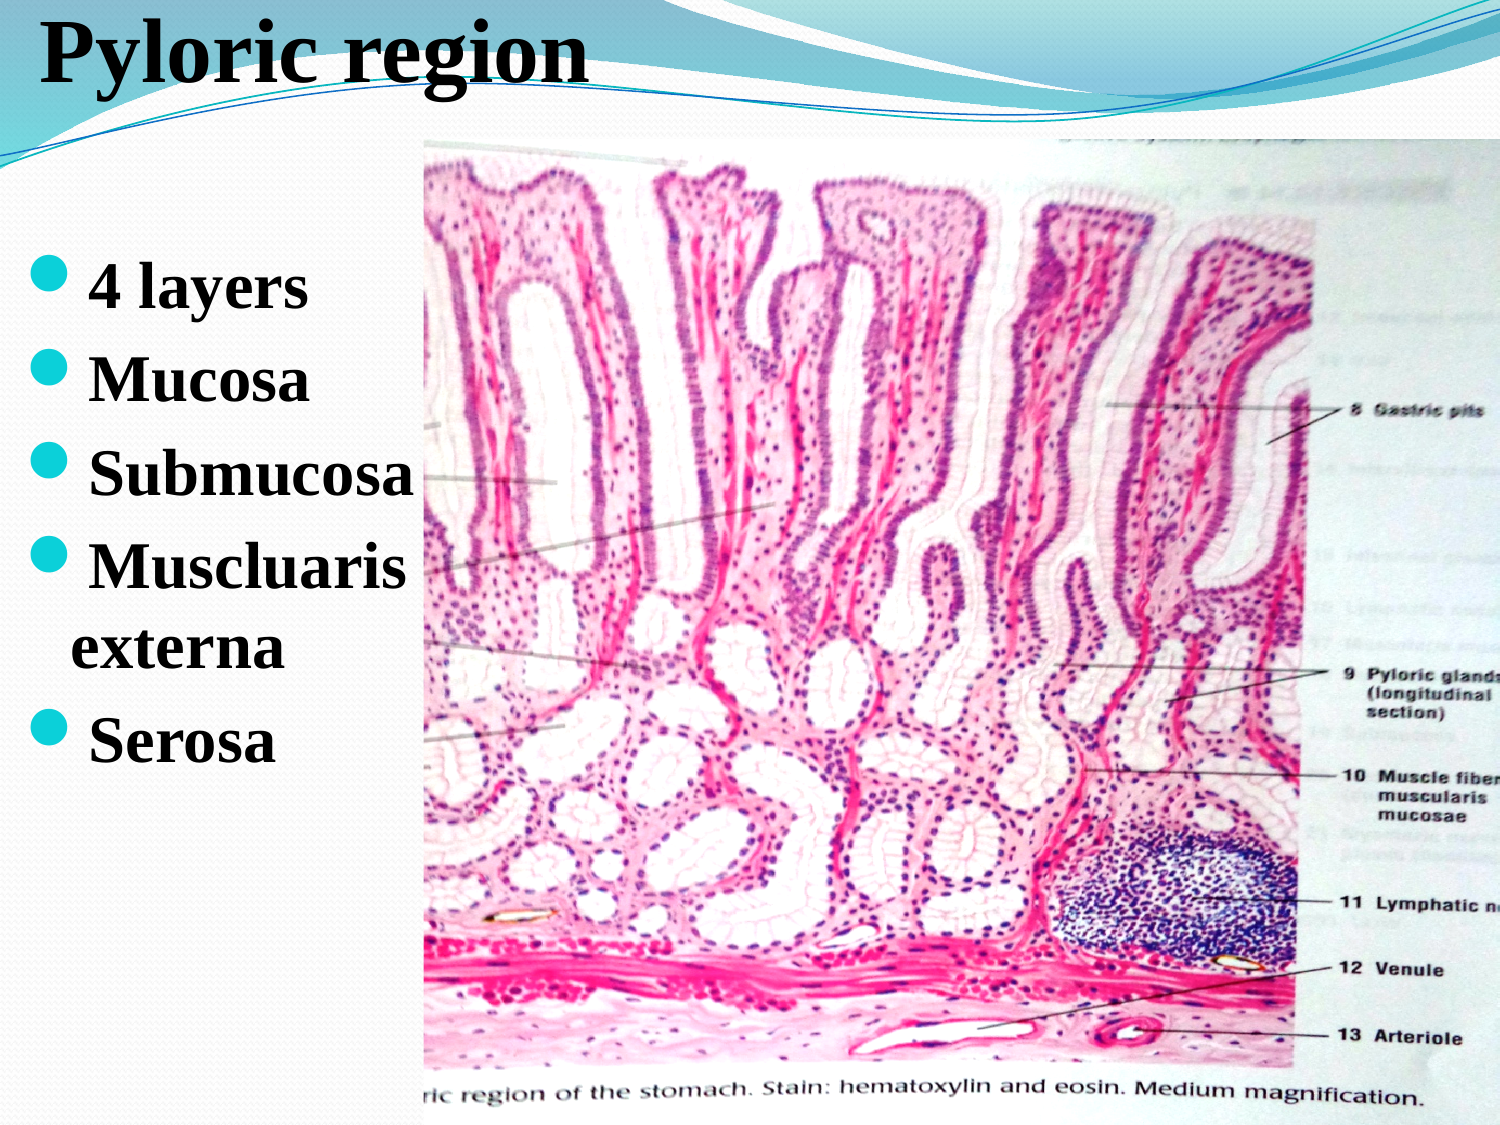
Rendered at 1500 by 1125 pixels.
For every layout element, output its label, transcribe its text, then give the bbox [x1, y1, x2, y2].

list 4 layers Mucosa Submucosa Muscluaris externa Serosa [10, 234, 416, 1005]
title Pyloric region [39, 93, 818, 211]
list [423, 139, 1500, 1125]
